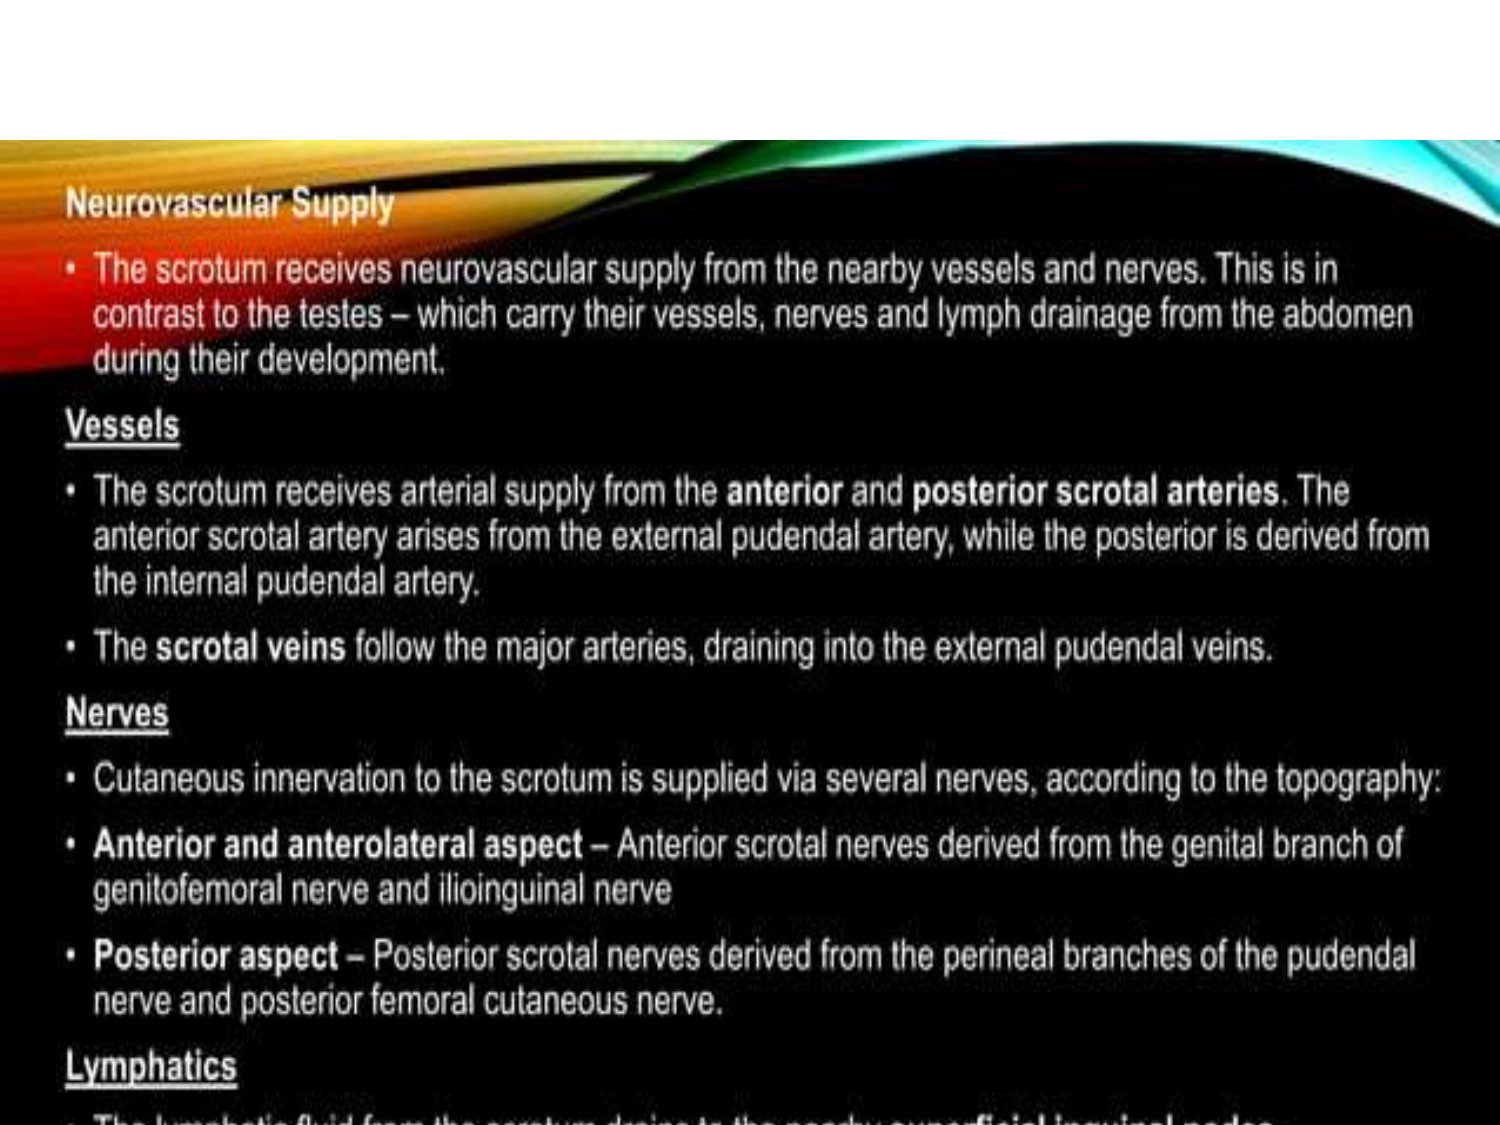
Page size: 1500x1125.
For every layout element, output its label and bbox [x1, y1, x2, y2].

picture [0, 139, 1500, 1125]
